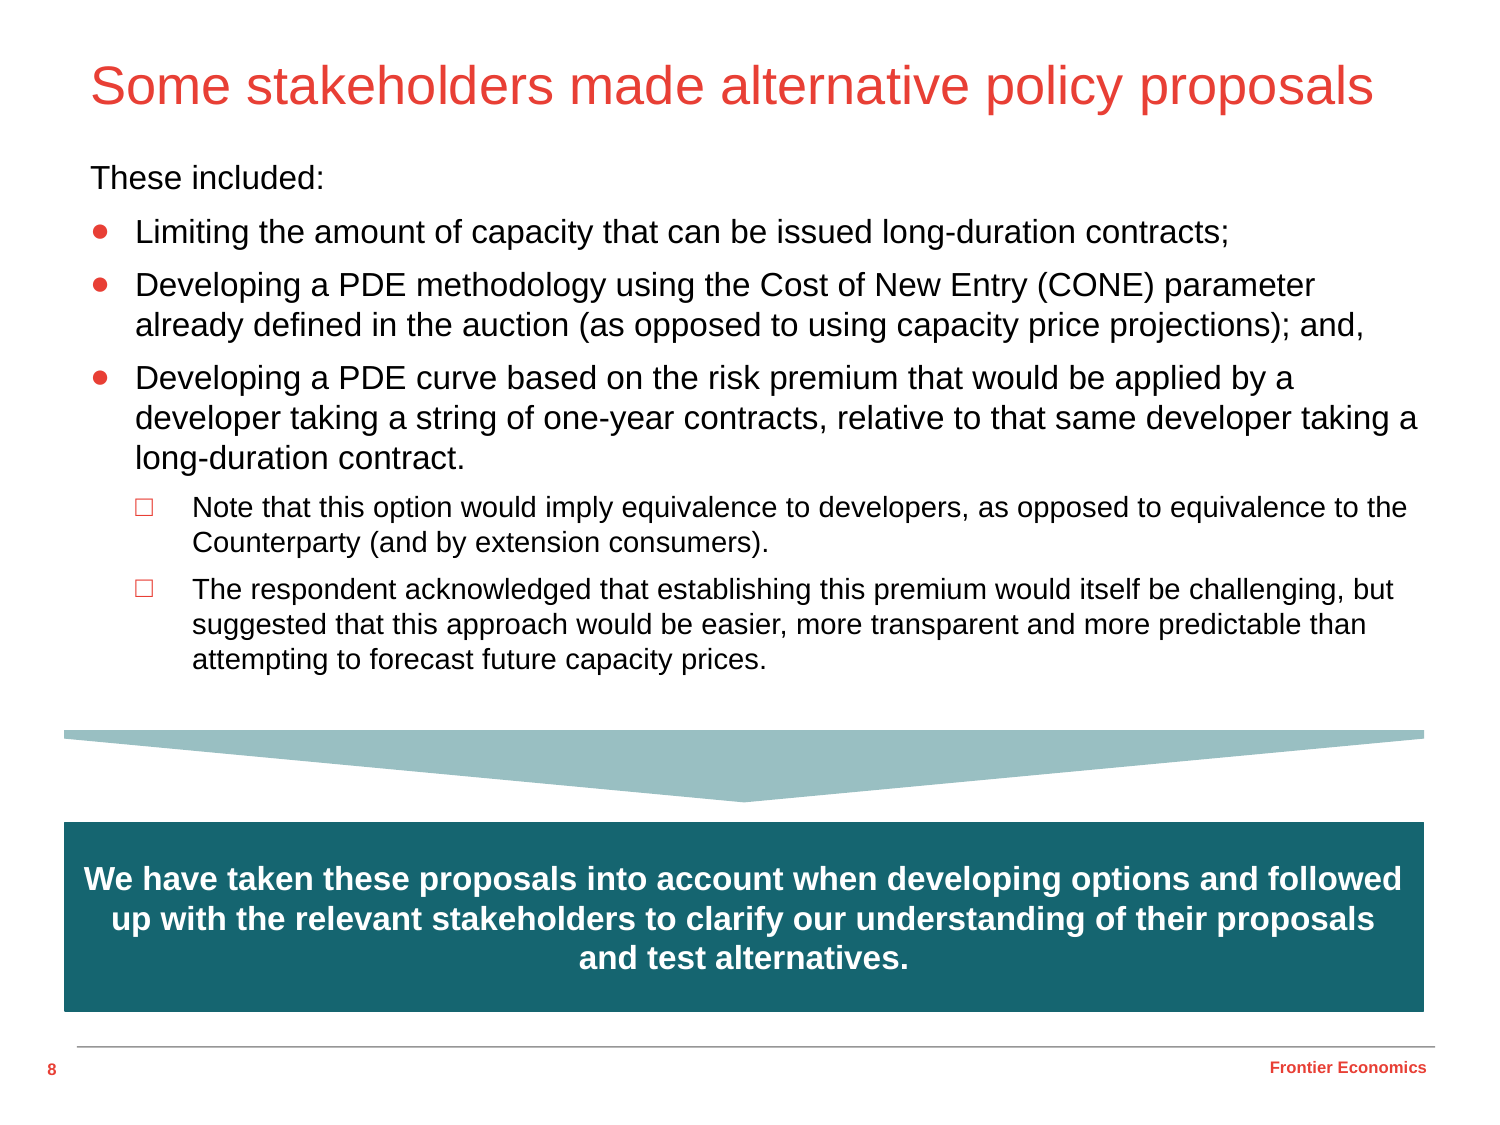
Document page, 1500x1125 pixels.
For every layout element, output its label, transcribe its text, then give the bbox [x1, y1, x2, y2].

title Some stakeholders made alternative policy proposals [75, 42, 1438, 149]
text_box We have taken these proposals into account when developing options and followed up with the relevant stakeholders to clarify our understanding of their proposals and test alternatives. [64, 822, 1424, 1012]
list These included: Limiting the amount of capacity that can be issued long-duration contracts; Developing a PDE methodology using the Cost of New Entry (CONE) parameter already defined in the auction (as opposed to using capacity price projections); and, Developing a PDE curve based on the risk premium that would be applied by a developer taking a string of one-year contracts, relative to that same developer taking a long-duration contract. Note that this option would imply equivalence to developers, as opposed to equivalence to the Counterparty (and by extension consumers). The respondent acknowledged that establishing this premium would itself be challenging, but suggested that this approach would be easier, more transparent and more predictable than attempting to forecast future capacity prices. [75, 149, 1438, 699]
text_box [64, 730, 1424, 802]
